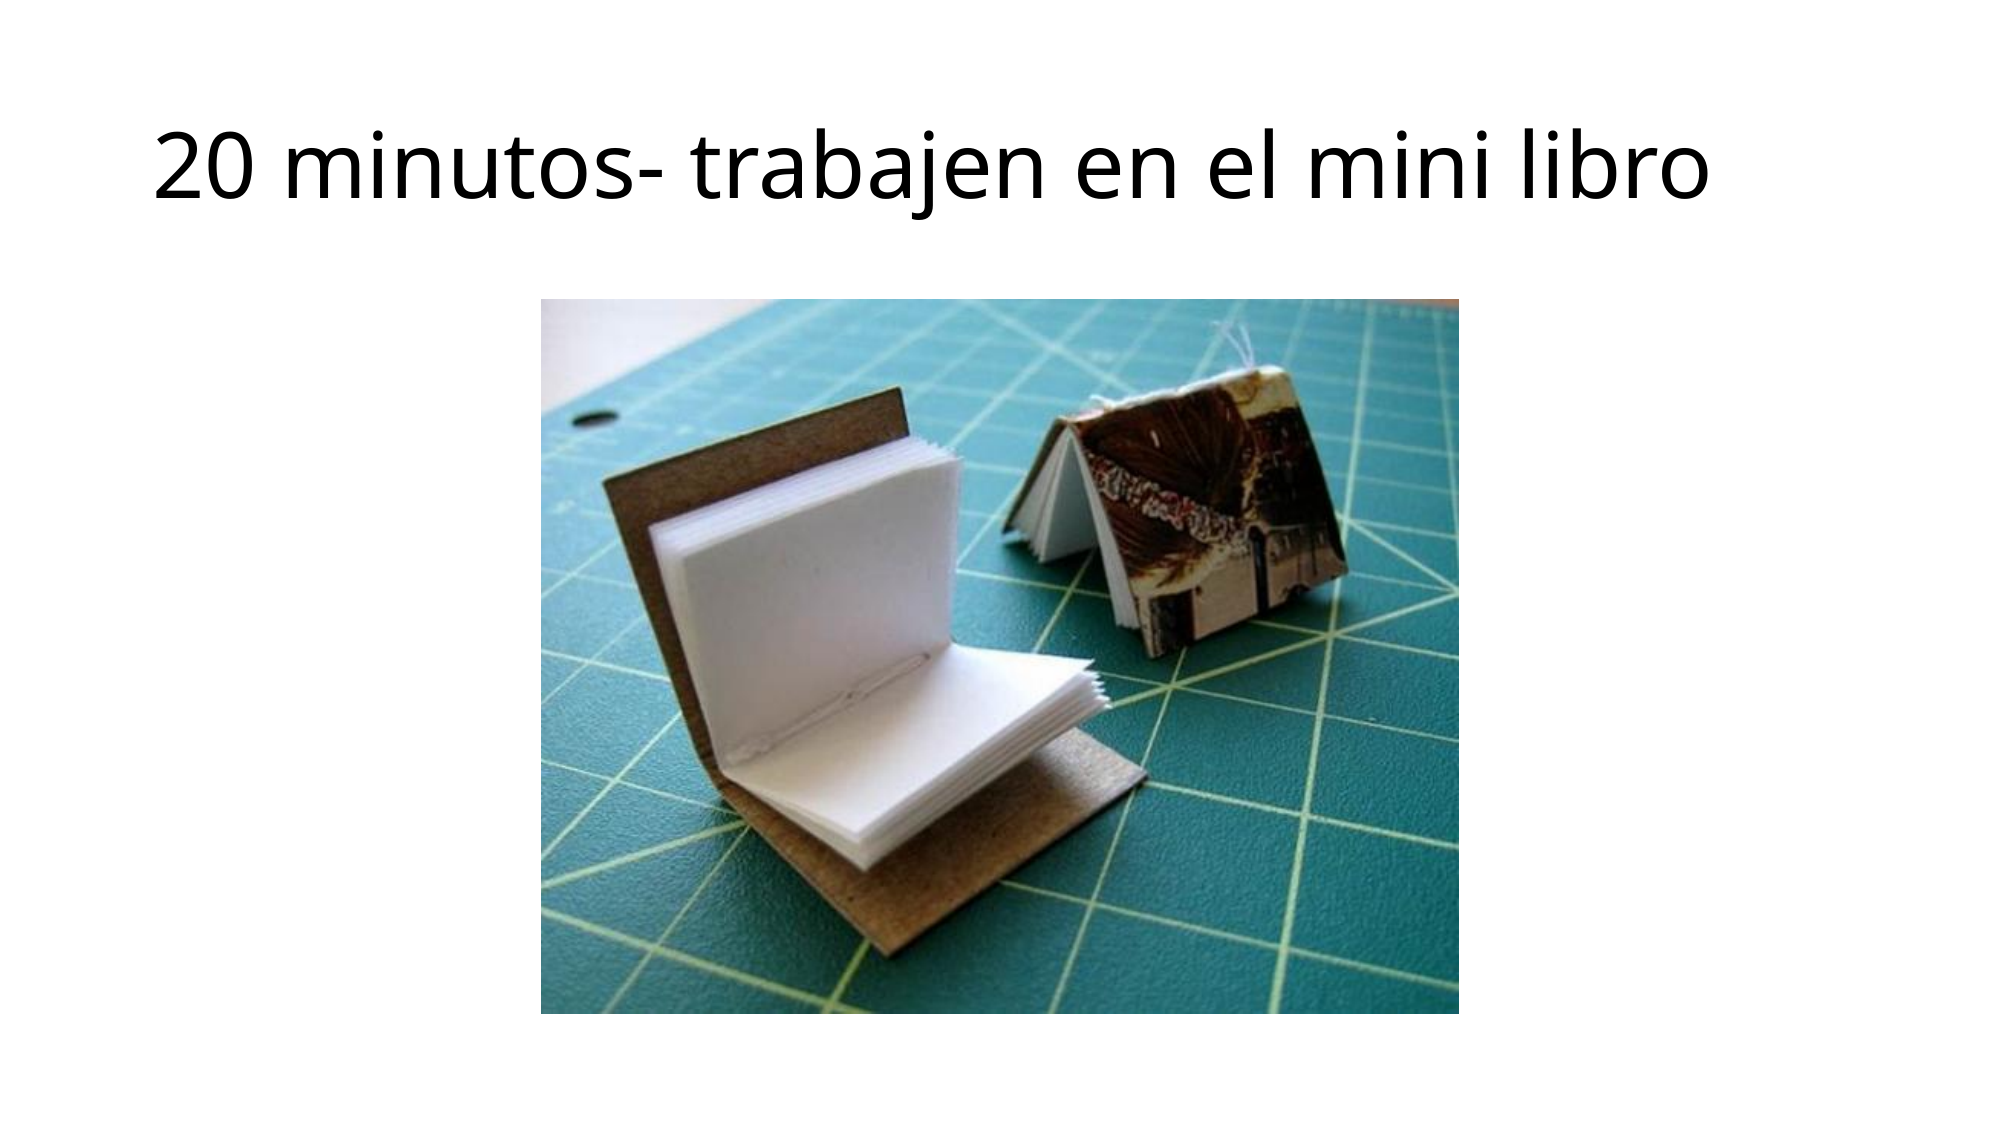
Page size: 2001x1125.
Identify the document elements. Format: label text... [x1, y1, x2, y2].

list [541, 299, 1459, 1014]
title 20 minutos- trabajen en el mini libro [137, 59, 1863, 278]
